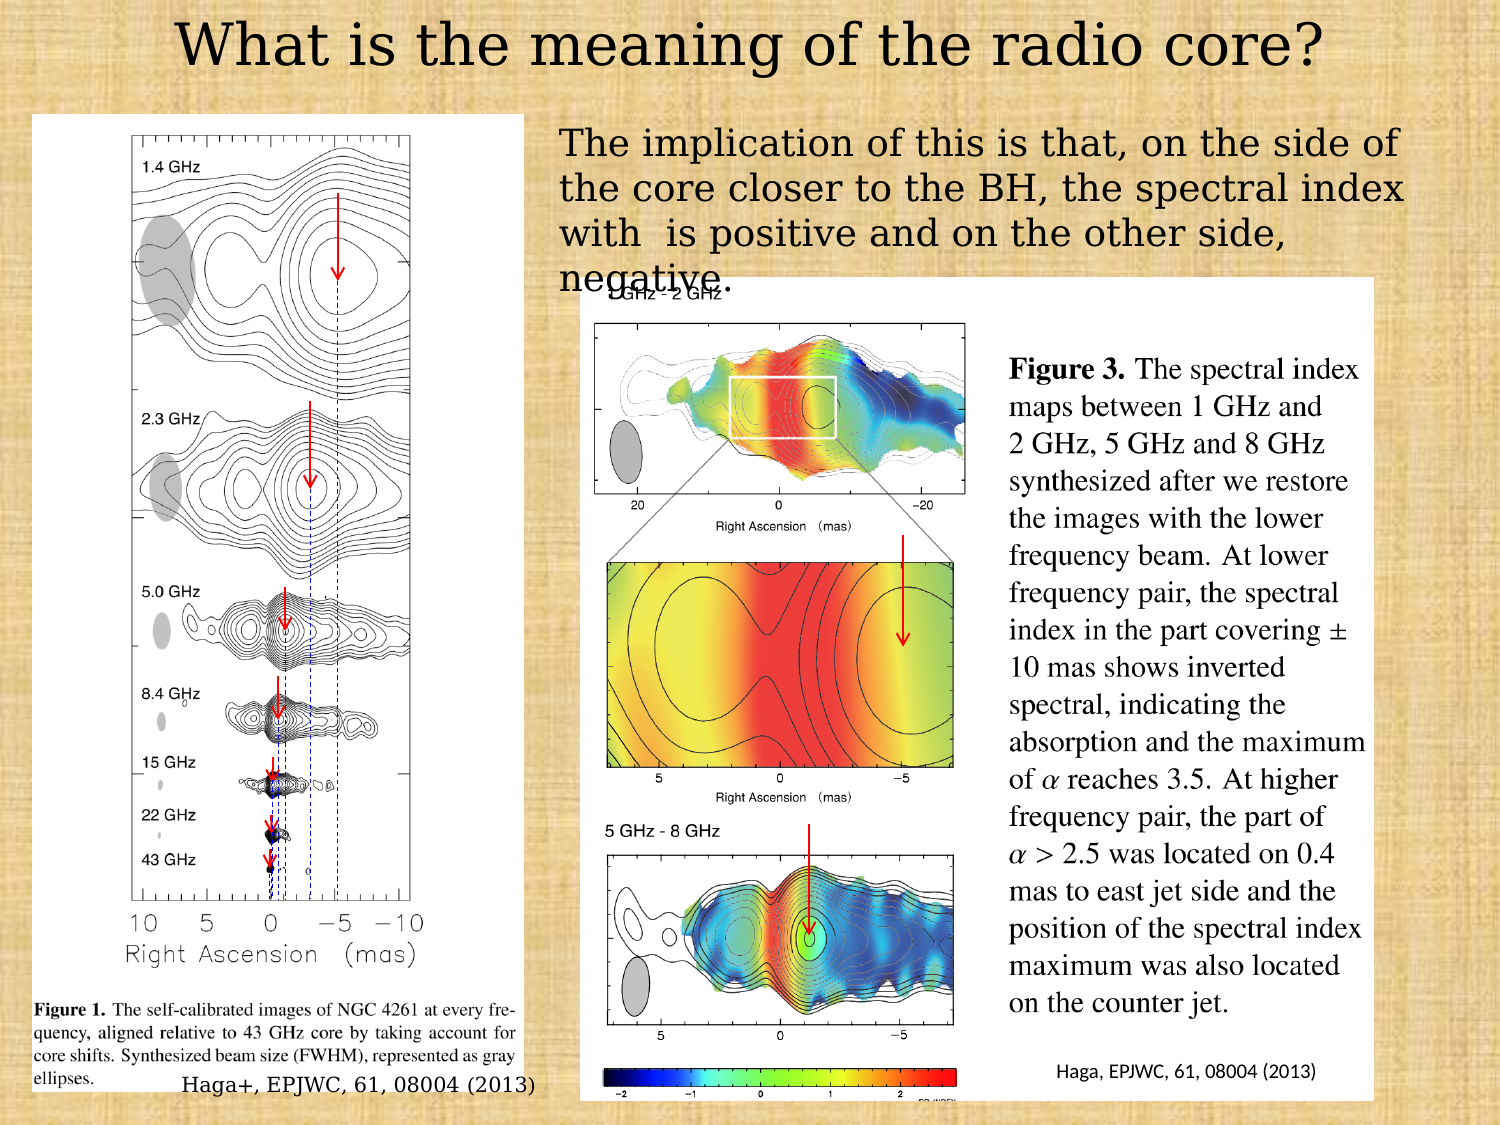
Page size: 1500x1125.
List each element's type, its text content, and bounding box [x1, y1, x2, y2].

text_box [580, 277, 1374, 1101]
picture [0, 85, 1500, 1125]
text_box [32, 114, 525, 1105]
text_box What is the meaning of the radio core? [0, 0, 1500, 85]
